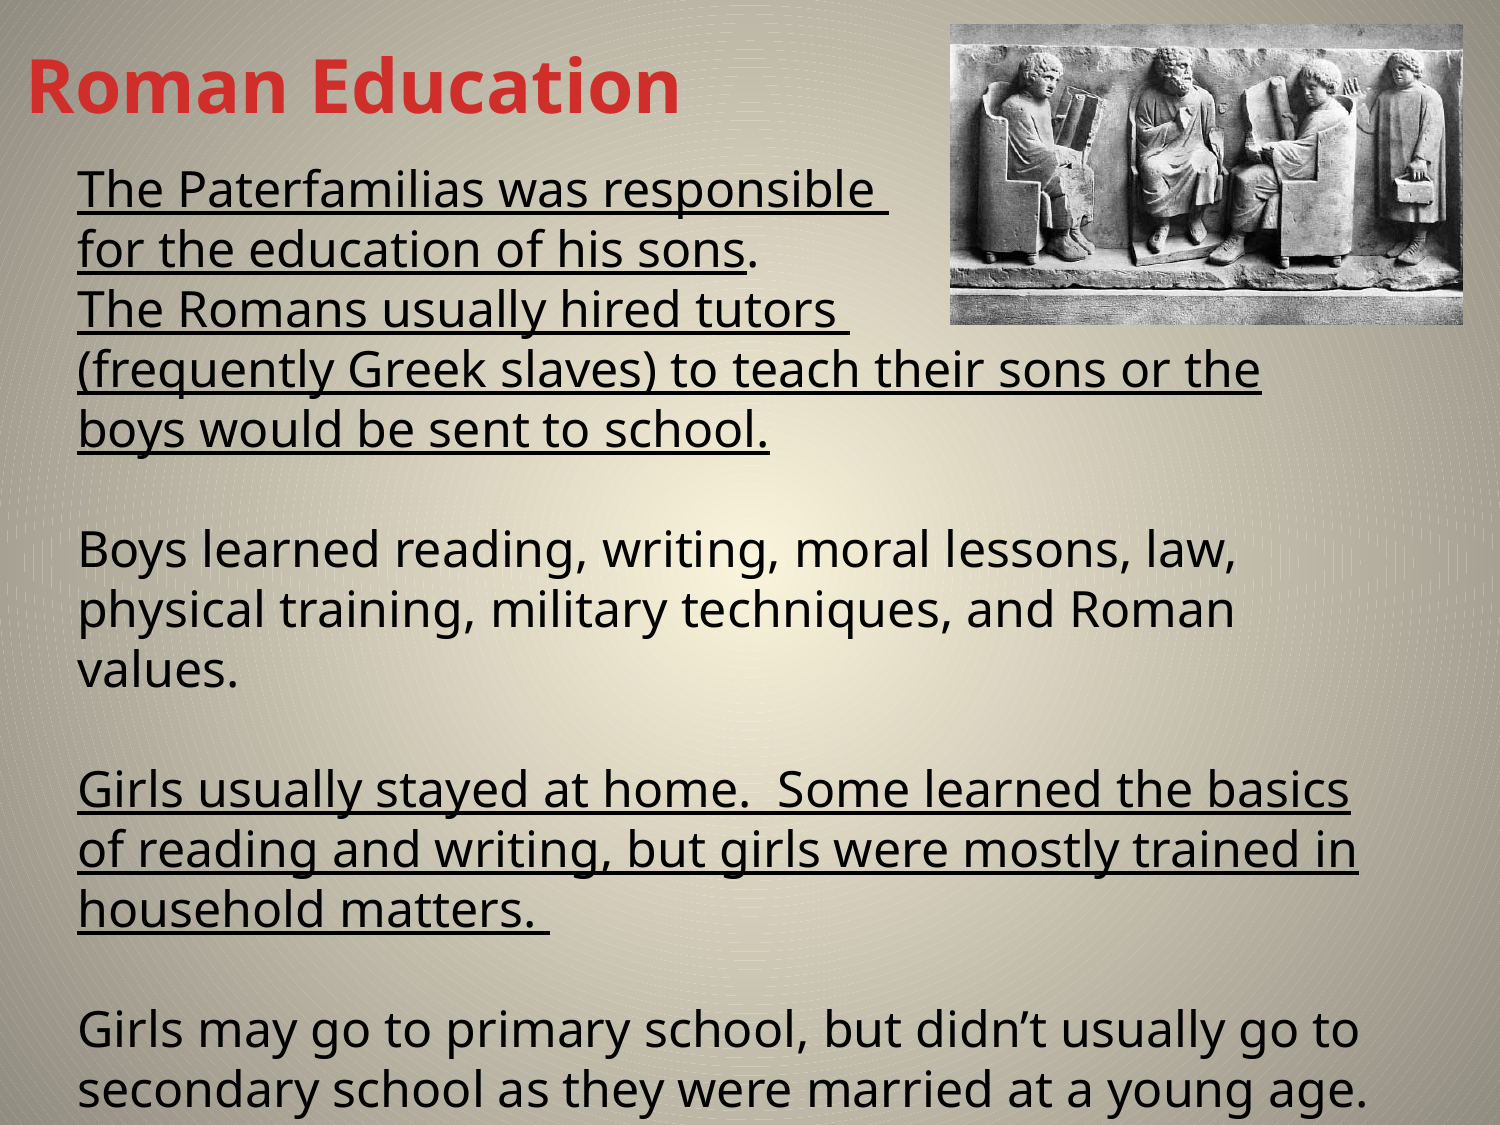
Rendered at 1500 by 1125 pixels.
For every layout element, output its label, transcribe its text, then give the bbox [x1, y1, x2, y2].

picture [949, 24, 1463, 325]
text_box Roman Education [11, 31, 699, 137]
text_box The Paterfamilias was responsible for the education of his sons. The Romans usually hired tutors (frequently Greek slaves) to teach their sons or the boys would be sent to school. Boys learned reading, writing, moral lessons, law, physical training, military techniques, and Roman values. Girls usually stayed at home. Some learned the basics of reading and writing, but girls were mostly trained in household matters. Girls may go to primary school, but didn’t usually go to secondary school as they were married at a young age. [62, 149, 1388, 1125]
